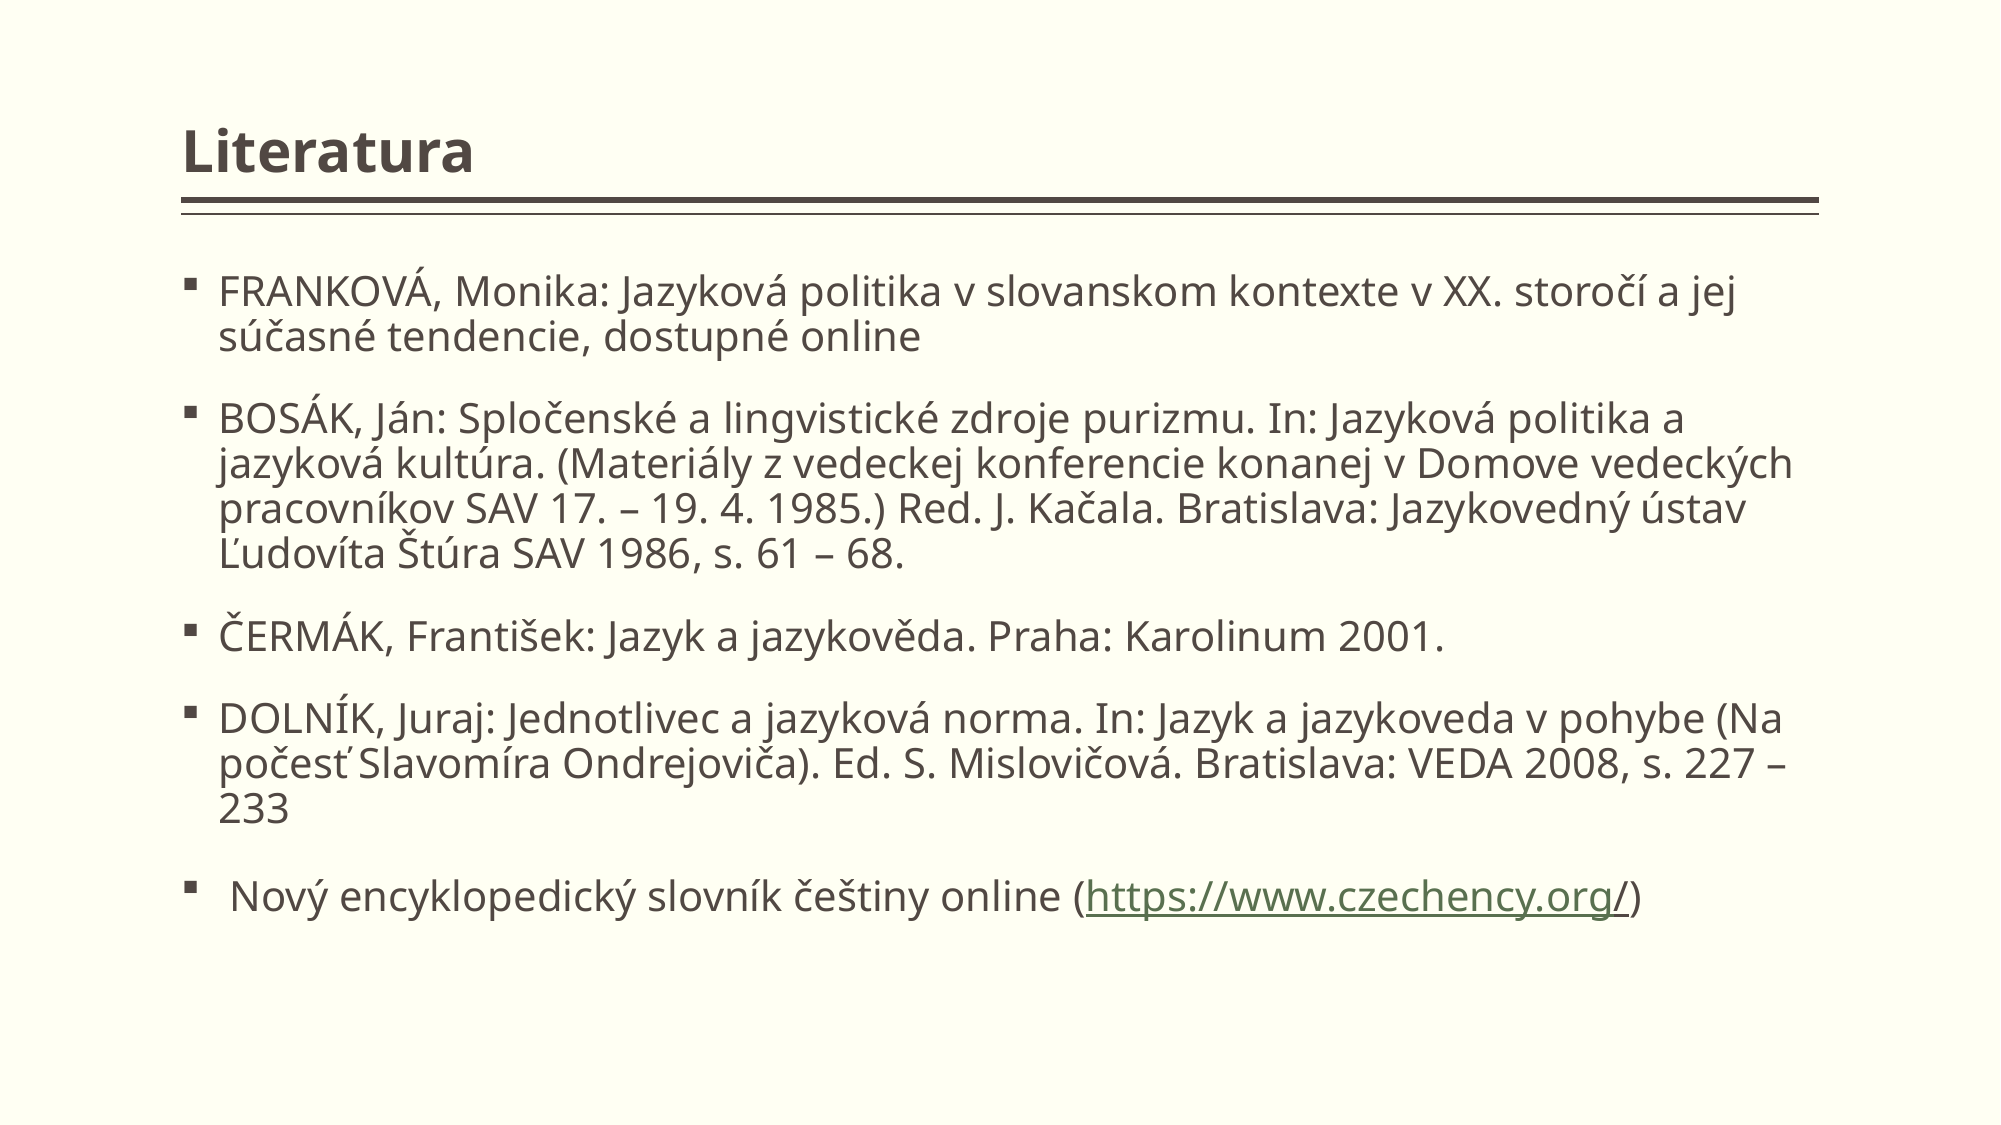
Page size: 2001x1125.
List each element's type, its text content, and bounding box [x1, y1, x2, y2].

list FRANKOVÁ, Monika: Jazyková politika v slovanskom kontexte v XX. storočí a jej súčasné tendencie, dostupné online BOSÁK, Ján: Spločenské a lingvistické zdroje purizmu. In: Jazyková politika a jazyková kultúra. (Materiály z vedeckej konferencie konanej v Domove vedeckých pracovníkov SAV 17. – 19. 4. 1985.) Red. J. Kačala. Bratislava: Jazykovedný ústav Ľudovíta Štúra SAV 1986, s. 61 – 68. ČERMÁK, František: Jazyk a jazykověda. Praha: Karolinum 2001. DOLNÍK, Juraj: Jednotlivec a jazyková norma. In: Jazyk a jazykoveda v pohybe (Na počesť Slavomíra Ondrejoviča). Ed. S. Mislovičová. Bratislava: VEDA 2008, s. 227 – 233 Nový encyklopedický slovník češtiny online (https://www.czechency.org/) [181, 262, 1819, 1013]
title Literatura [181, 12, 1819, 193]
